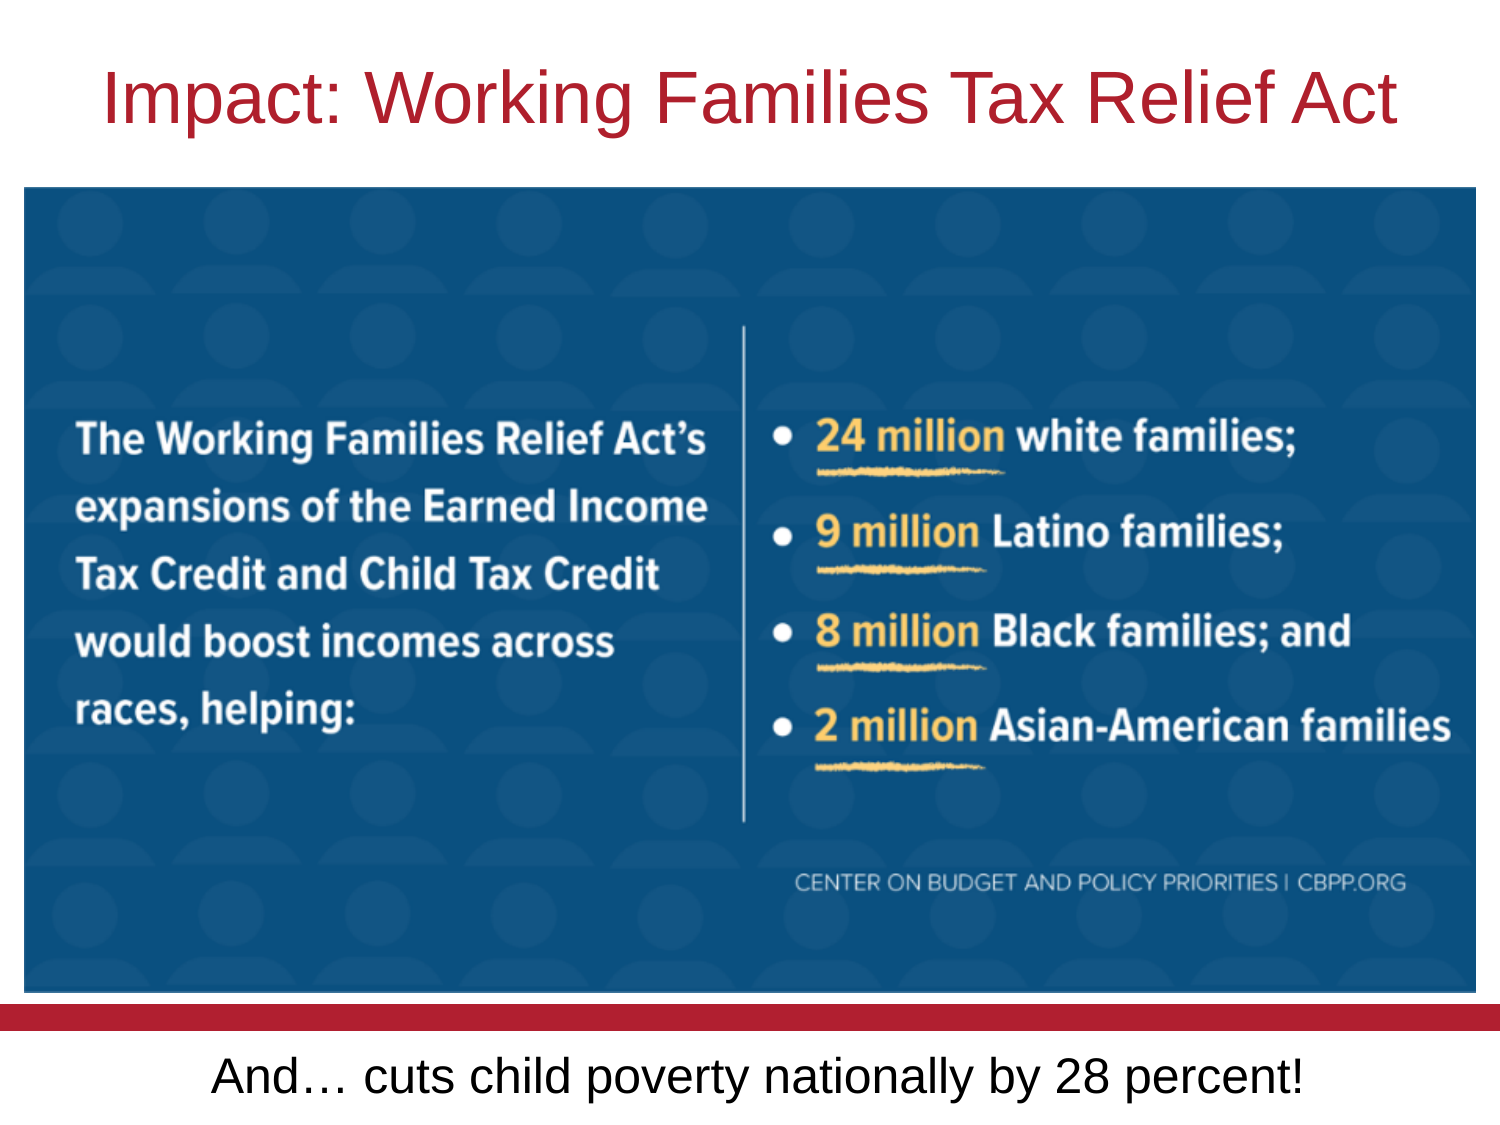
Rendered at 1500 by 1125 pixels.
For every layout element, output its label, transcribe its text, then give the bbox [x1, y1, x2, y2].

text_box And… cuts child poverty nationally by 28 percent! [40, 1027, 1476, 1112]
title Impact: Working Families Tax Relief Act [75, 0, 1425, 185]
picture [0, 1004, 1500, 1031]
picture [24, 187, 1476, 993]
